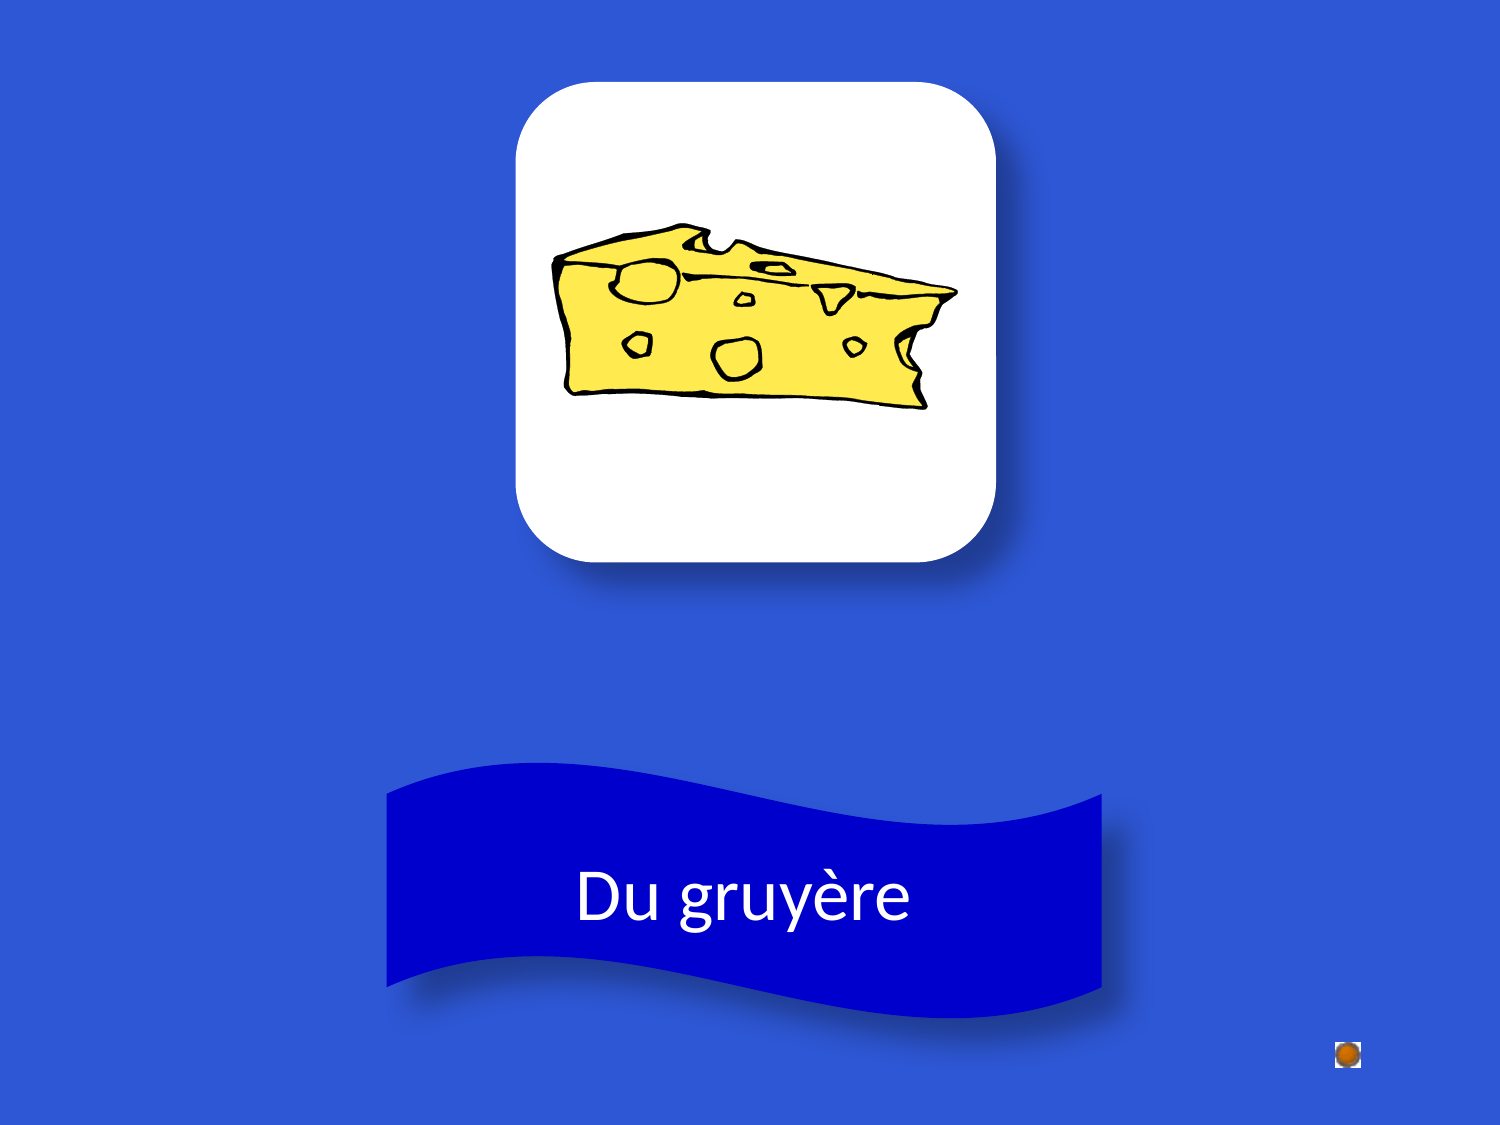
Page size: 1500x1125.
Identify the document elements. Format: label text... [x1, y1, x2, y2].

picture [1335, 1042, 1362, 1069]
text_box [513, 79, 999, 565]
text_box Du gruyère [384, 760, 1104, 1021]
picture [550, 222, 959, 411]
